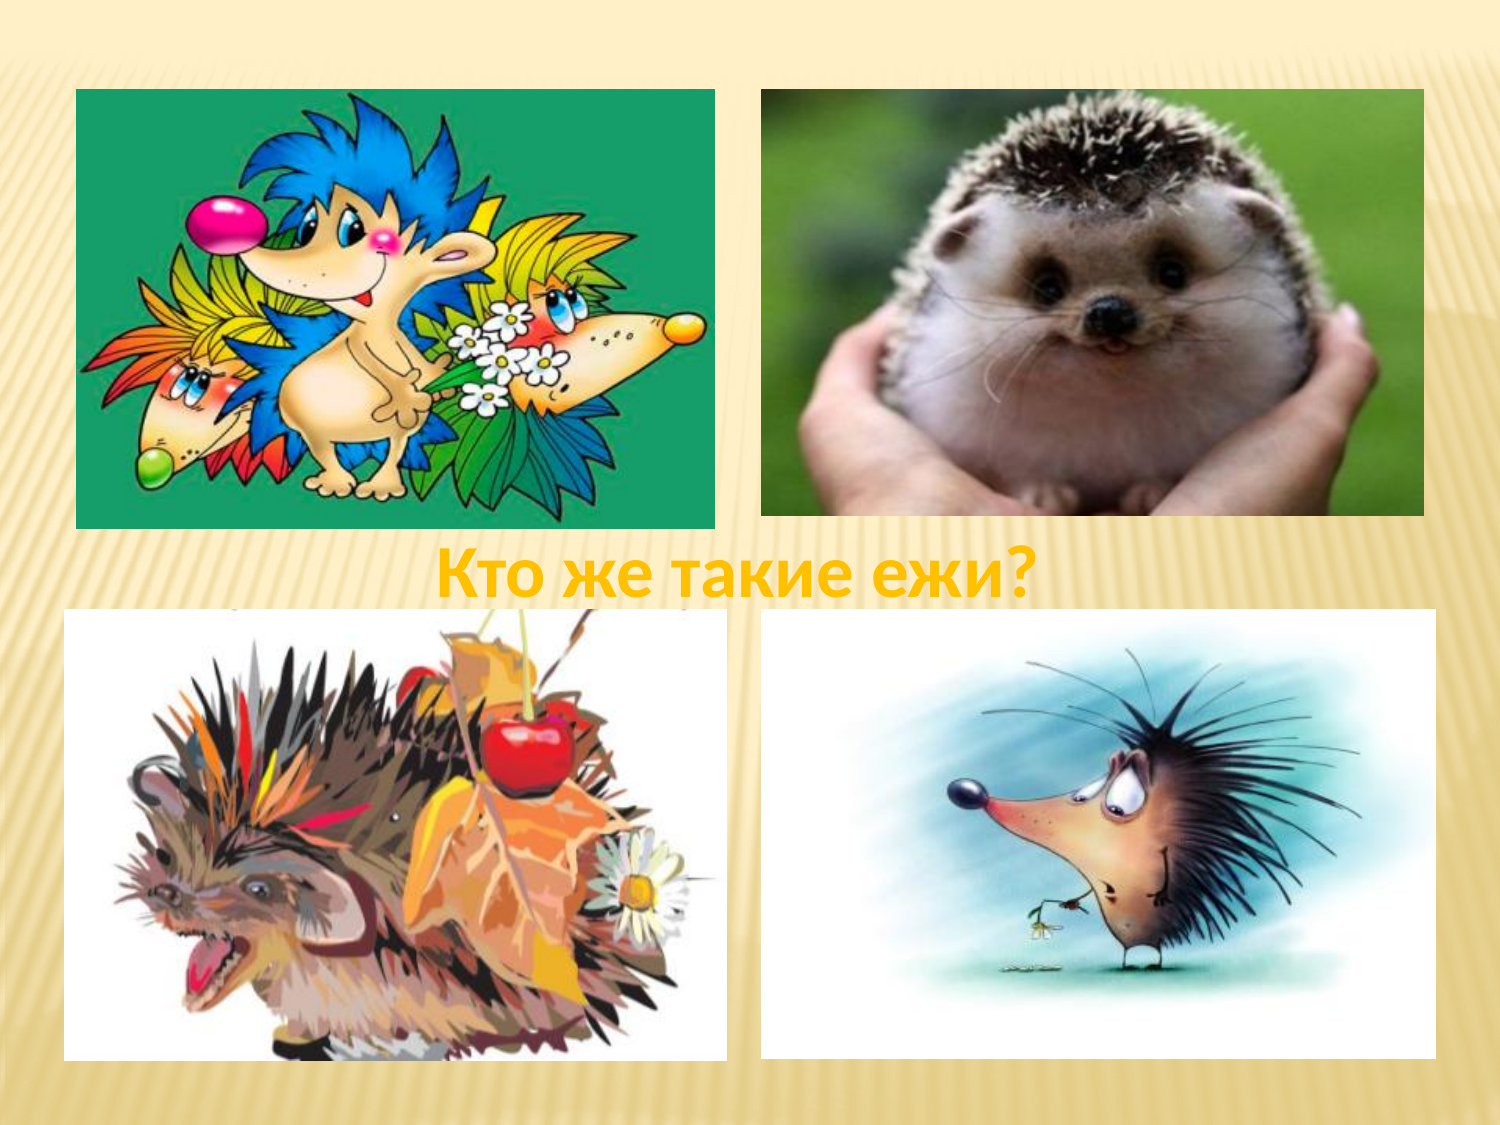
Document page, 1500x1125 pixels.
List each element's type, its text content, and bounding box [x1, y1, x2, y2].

picture [761, 609, 1436, 1059]
picture [76, 89, 715, 530]
picture [64, 609, 727, 1061]
text_box Кто же такие ежи? [64, 515, 1412, 620]
picture [761, 89, 1424, 516]
